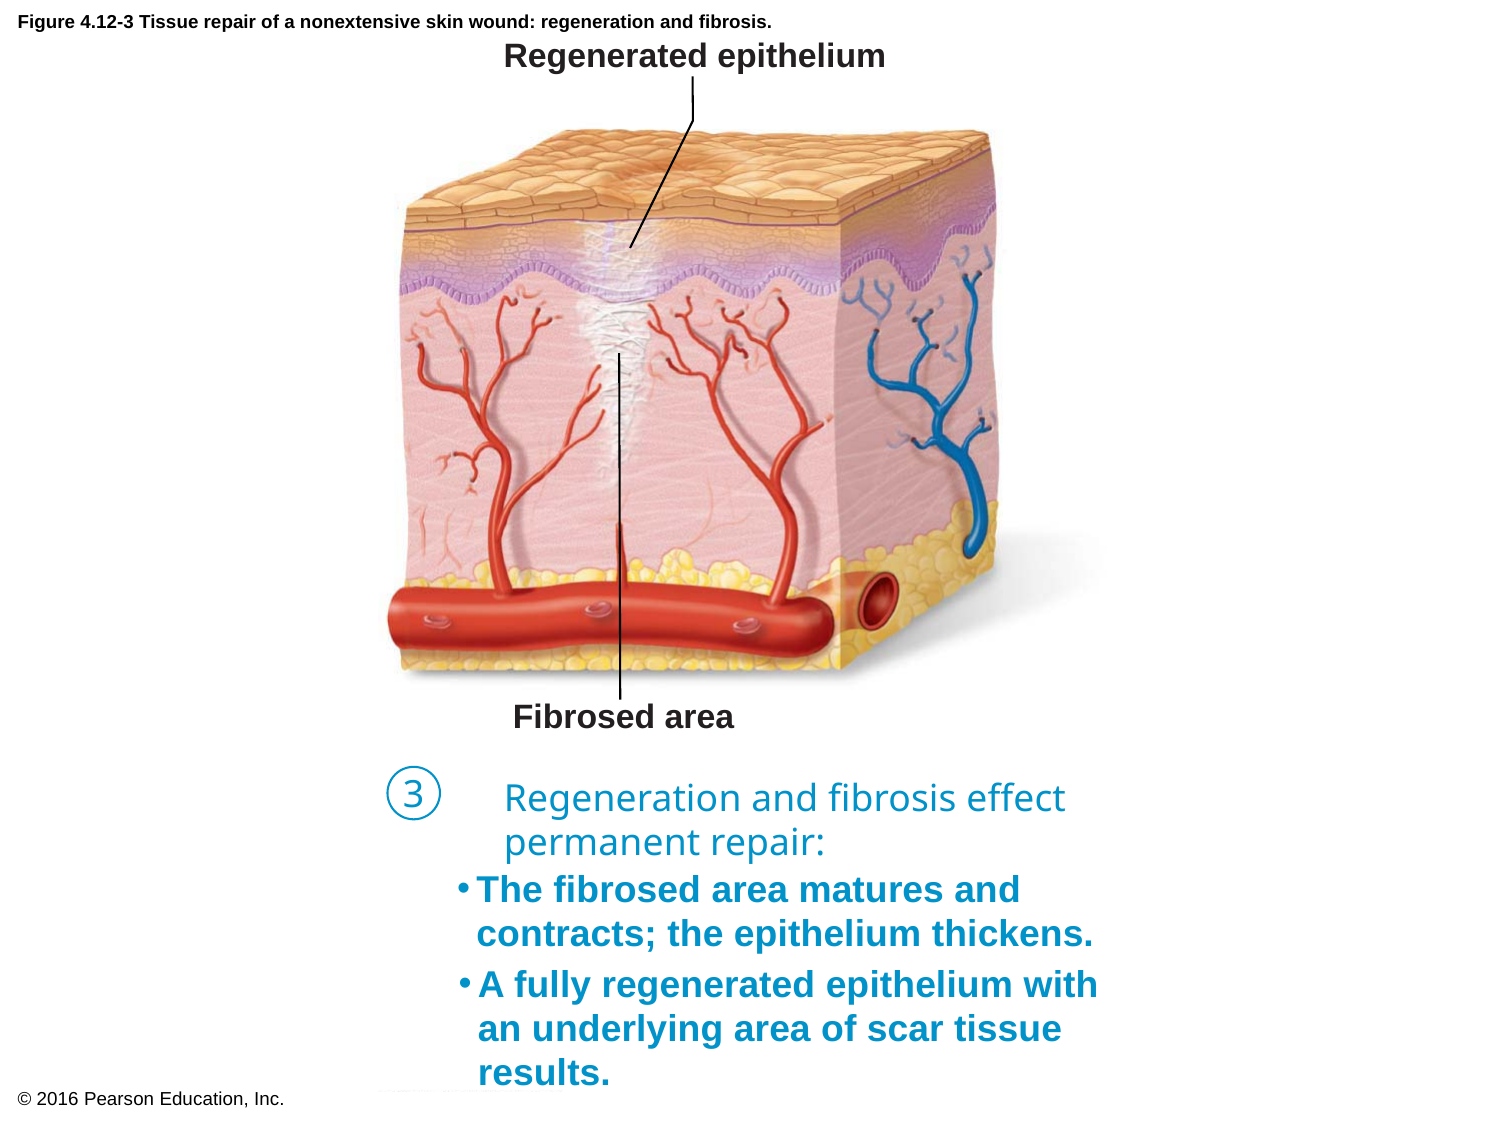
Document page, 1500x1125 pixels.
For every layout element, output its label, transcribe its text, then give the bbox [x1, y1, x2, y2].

footer © 2016 Pearson Education, Inc. [2, 1079, 509, 1121]
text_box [385, 762, 442, 824]
picture [378, 33, 1122, 1092]
title Figure 4.12-3 Tissue repair of a nonextensive skin wound: regeneration and fibrosis. [2, 2, 1493, 66]
